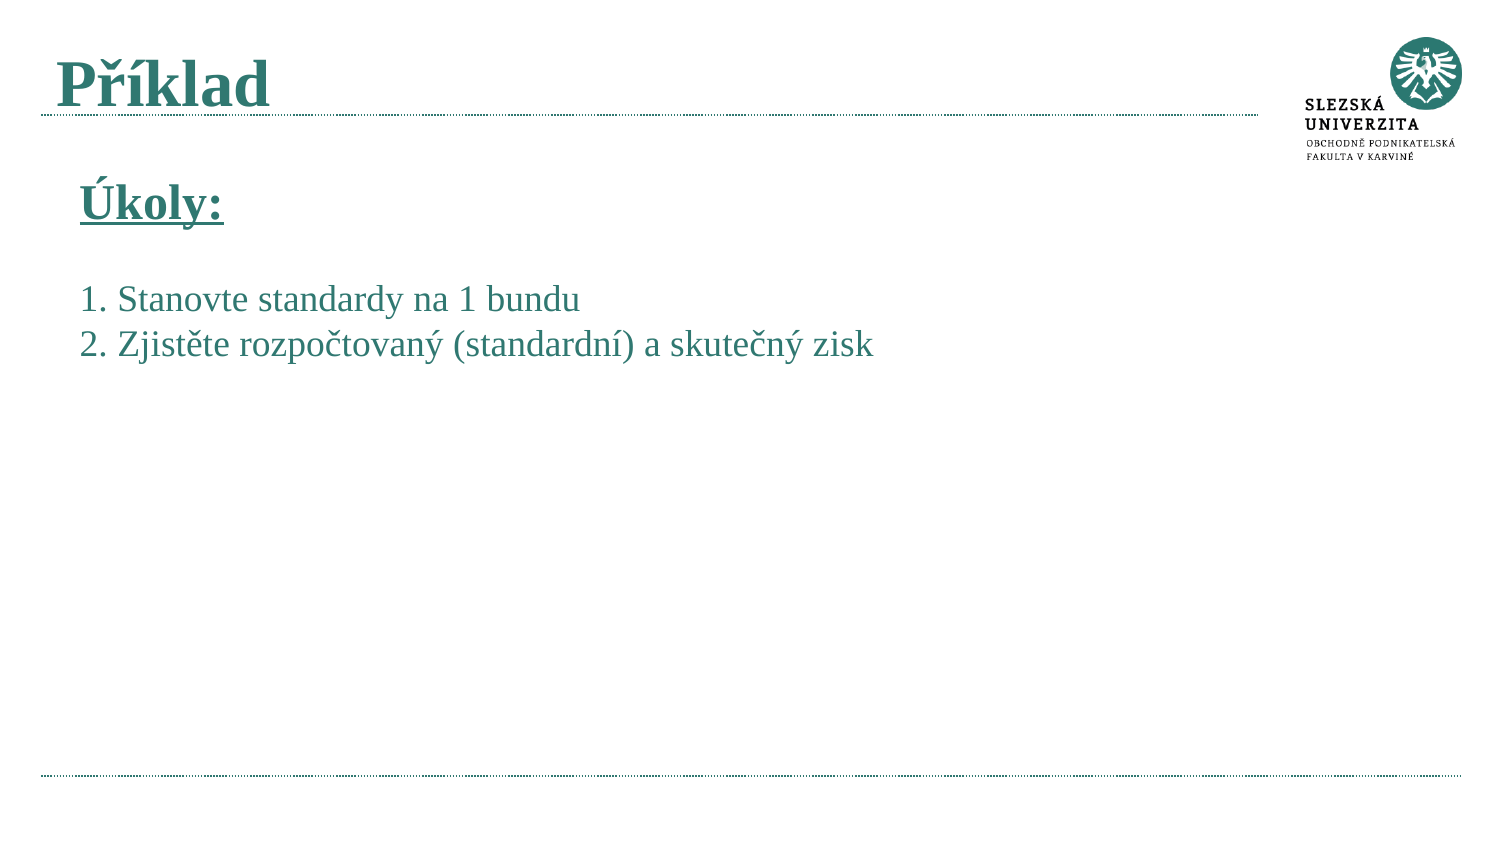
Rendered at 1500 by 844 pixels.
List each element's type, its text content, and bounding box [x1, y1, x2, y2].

title Příklad [41, 32, 786, 116]
picture [1305, 37, 1462, 160]
text_box Úkoly: 1. Stanovte standardy na 1 bundu 2. Zjistěte rozpočtovaný (standardní) a skutečný zisk [64, 161, 1459, 462]
